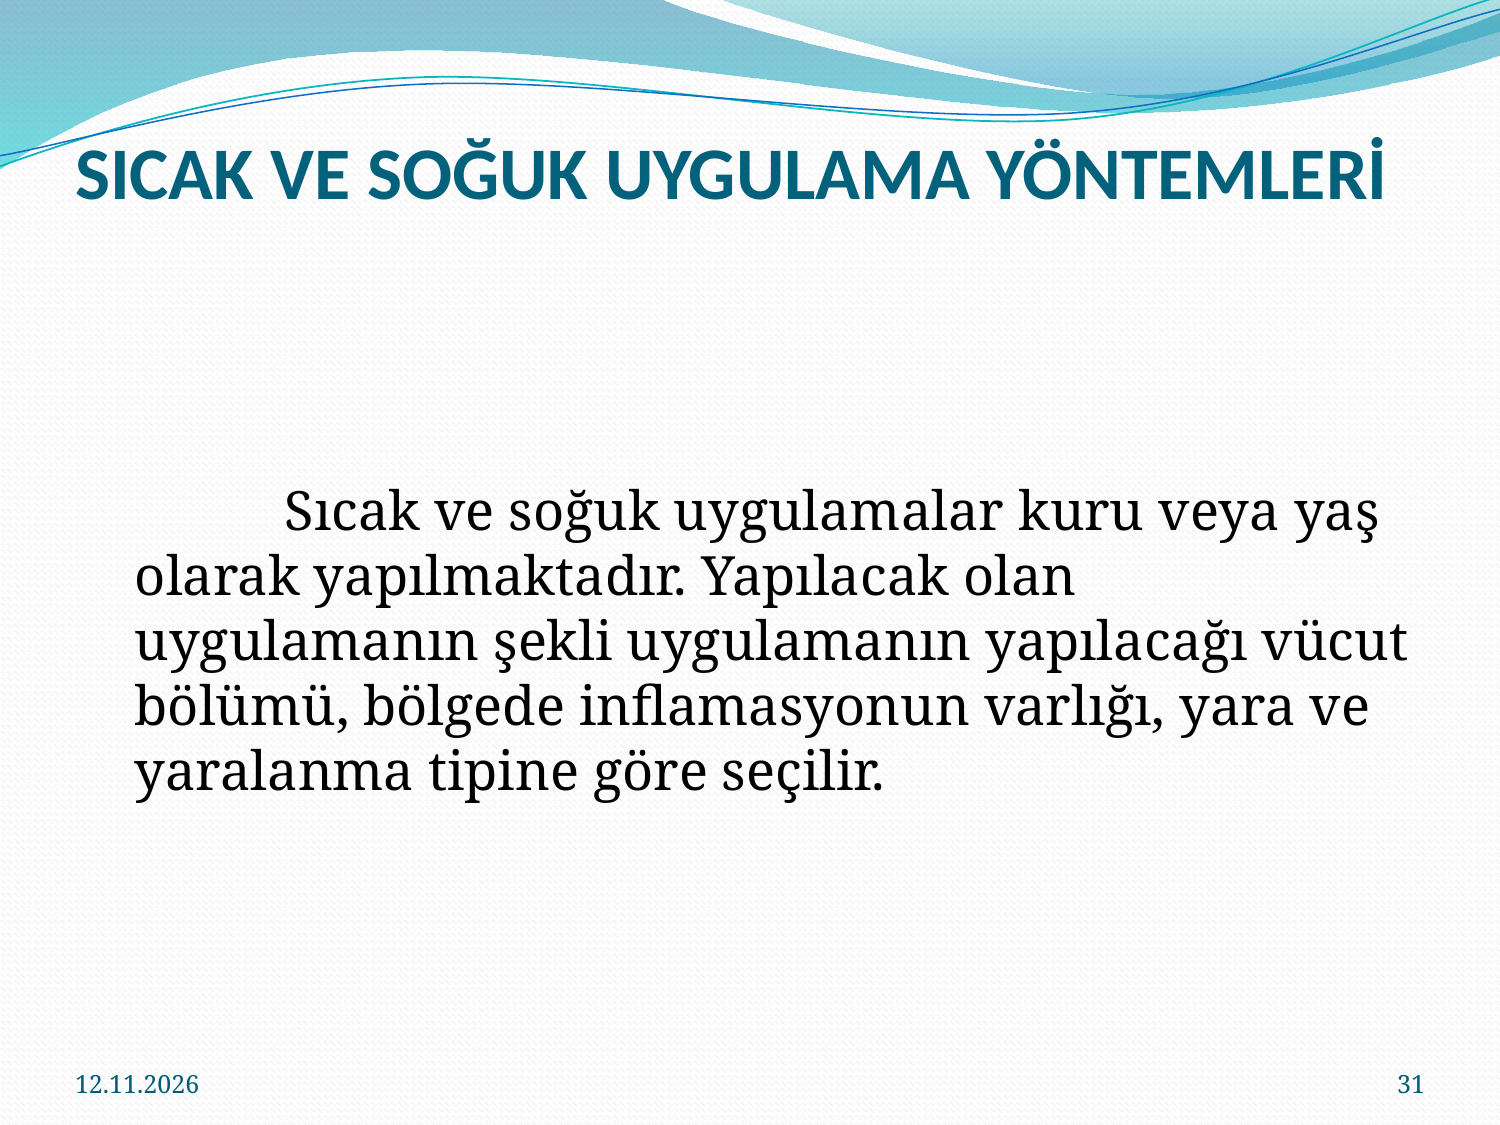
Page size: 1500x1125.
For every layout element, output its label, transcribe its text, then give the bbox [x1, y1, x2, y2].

list Sıcak ve soğuk uygulamalar kuru veya yaş olarak yapılmaktadır. Yapılacak olan uygulamanın şekli uygulamanın yapılacağı vücut bölümü, bölgede inflamasyonun varlığı, yara ve yaralanma tipine göre seçilir. [75, 317, 1425, 1038]
title SICAK VE SOĞUK UYGULAMA YÖNTEMLERİ [75, 115, 1425, 303]
slide_number 31 [1299, 1042, 1425, 1103]
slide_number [75, 1042, 425, 1103]
